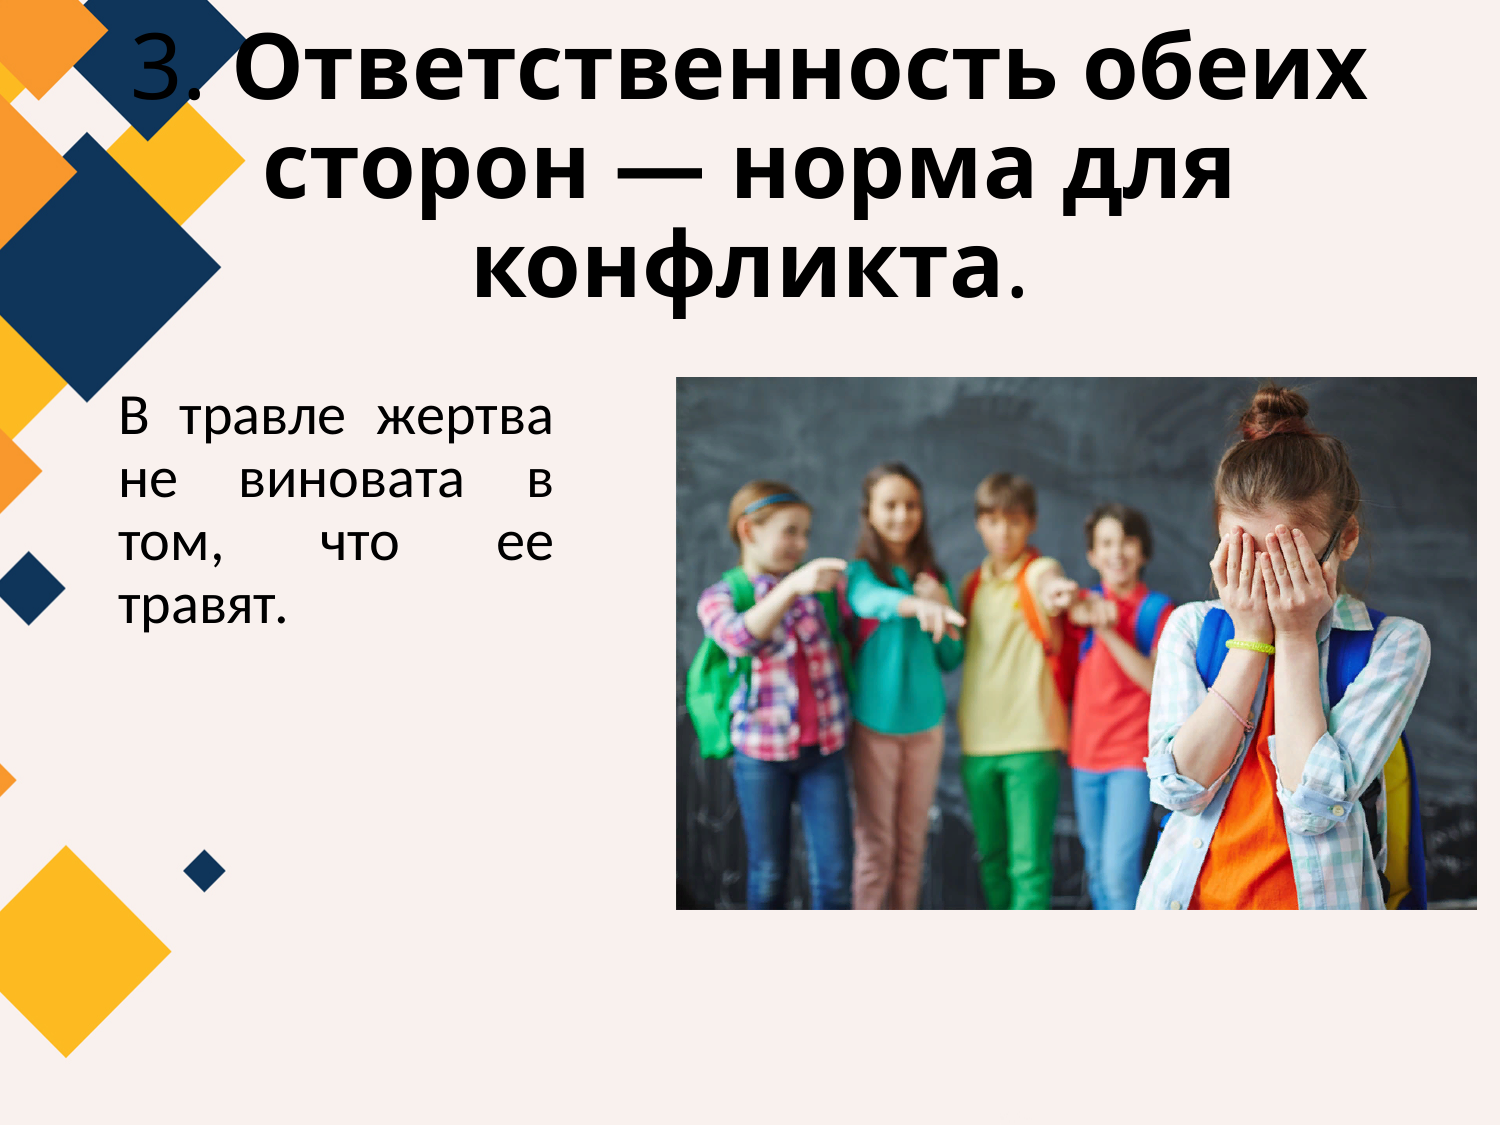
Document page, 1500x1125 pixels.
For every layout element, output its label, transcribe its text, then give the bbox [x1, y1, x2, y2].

list В травле жертва не виновата в том, что ее травят. [103, 376, 570, 1014]
picture [0, 0, 1500, 1125]
title 3. Ответственность обеих сторон — норма для конфликта. [103, 59, 1397, 278]
